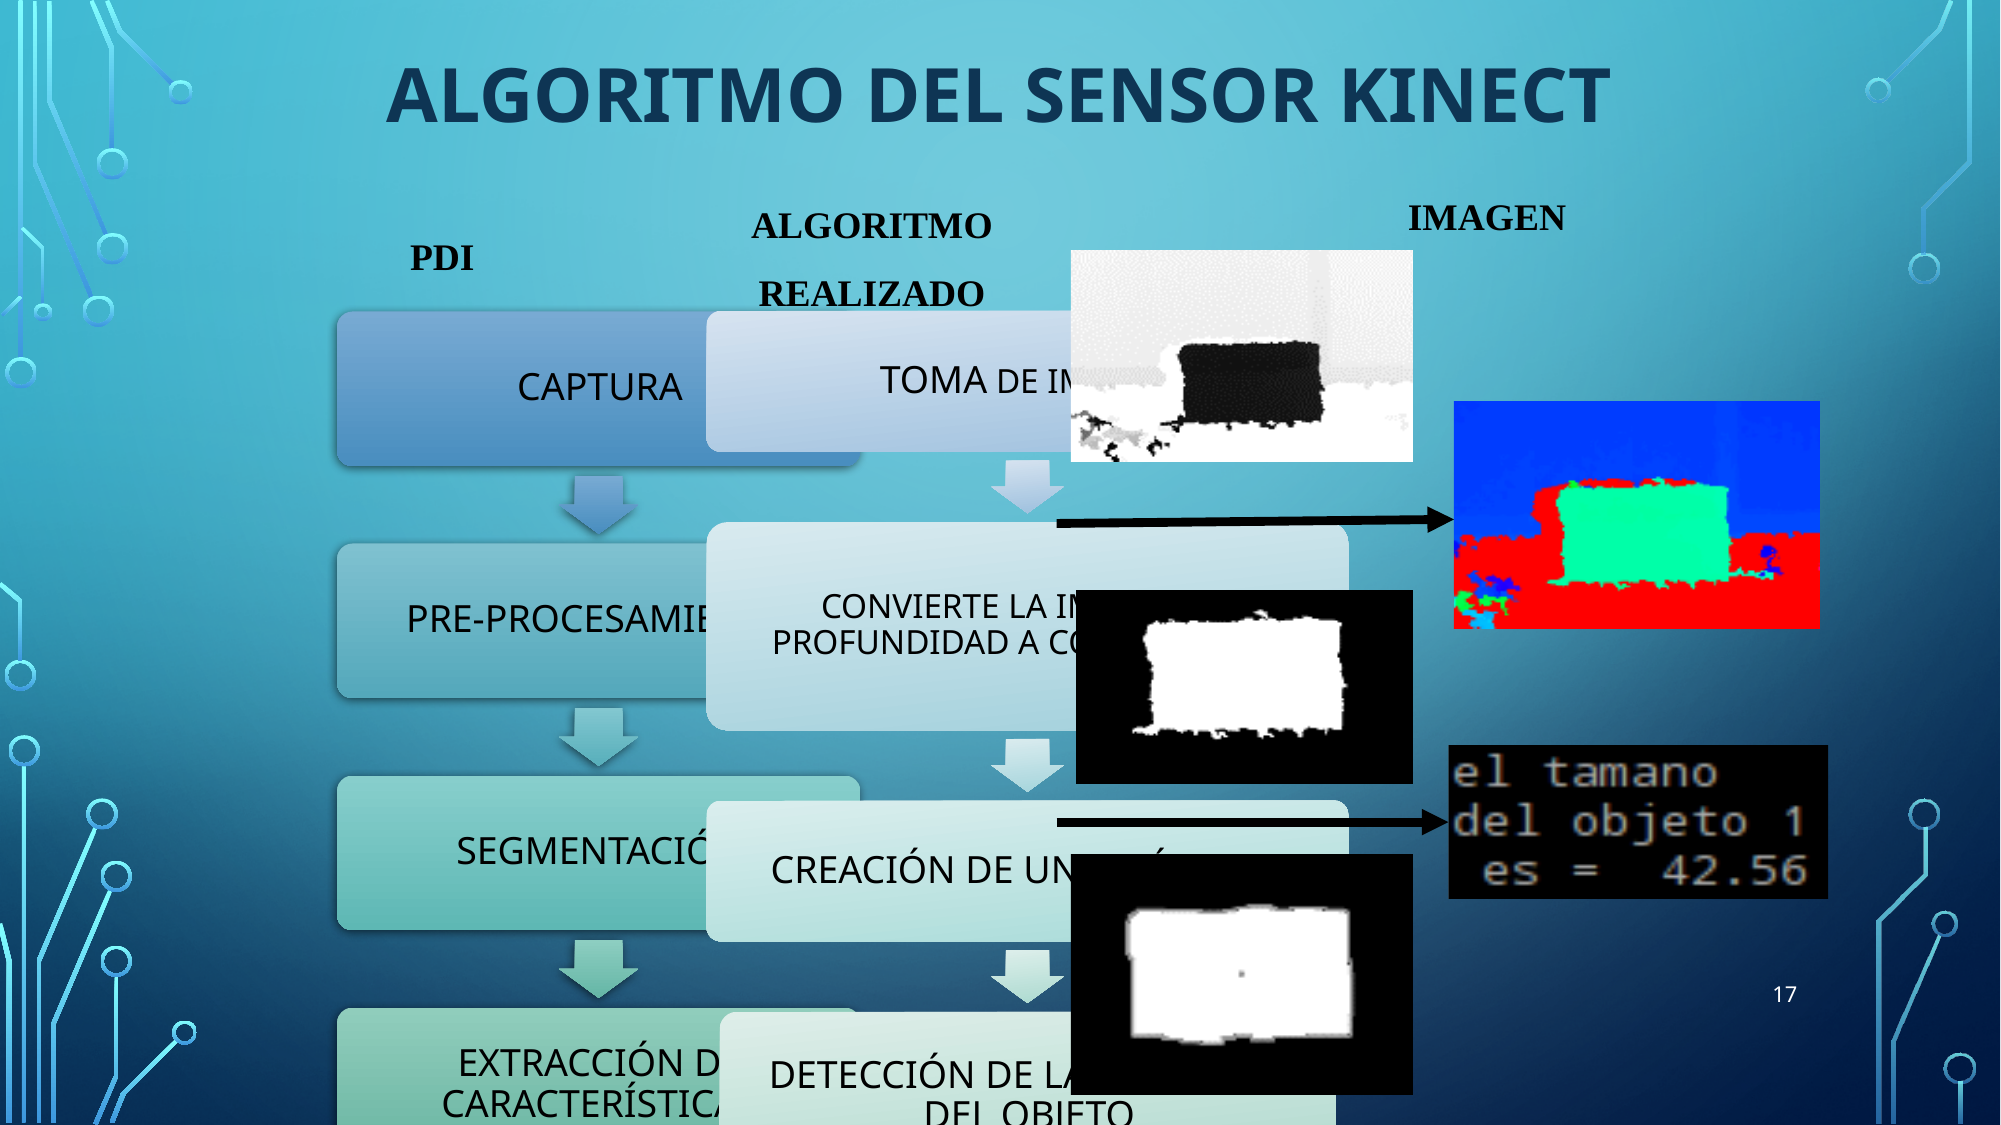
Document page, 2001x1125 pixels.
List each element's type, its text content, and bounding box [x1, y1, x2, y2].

title Algoritmo del sensor Kinect [187, 25, 1813, 172]
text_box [1056, 519, 1455, 524]
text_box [210, 162, 1829, 1095]
